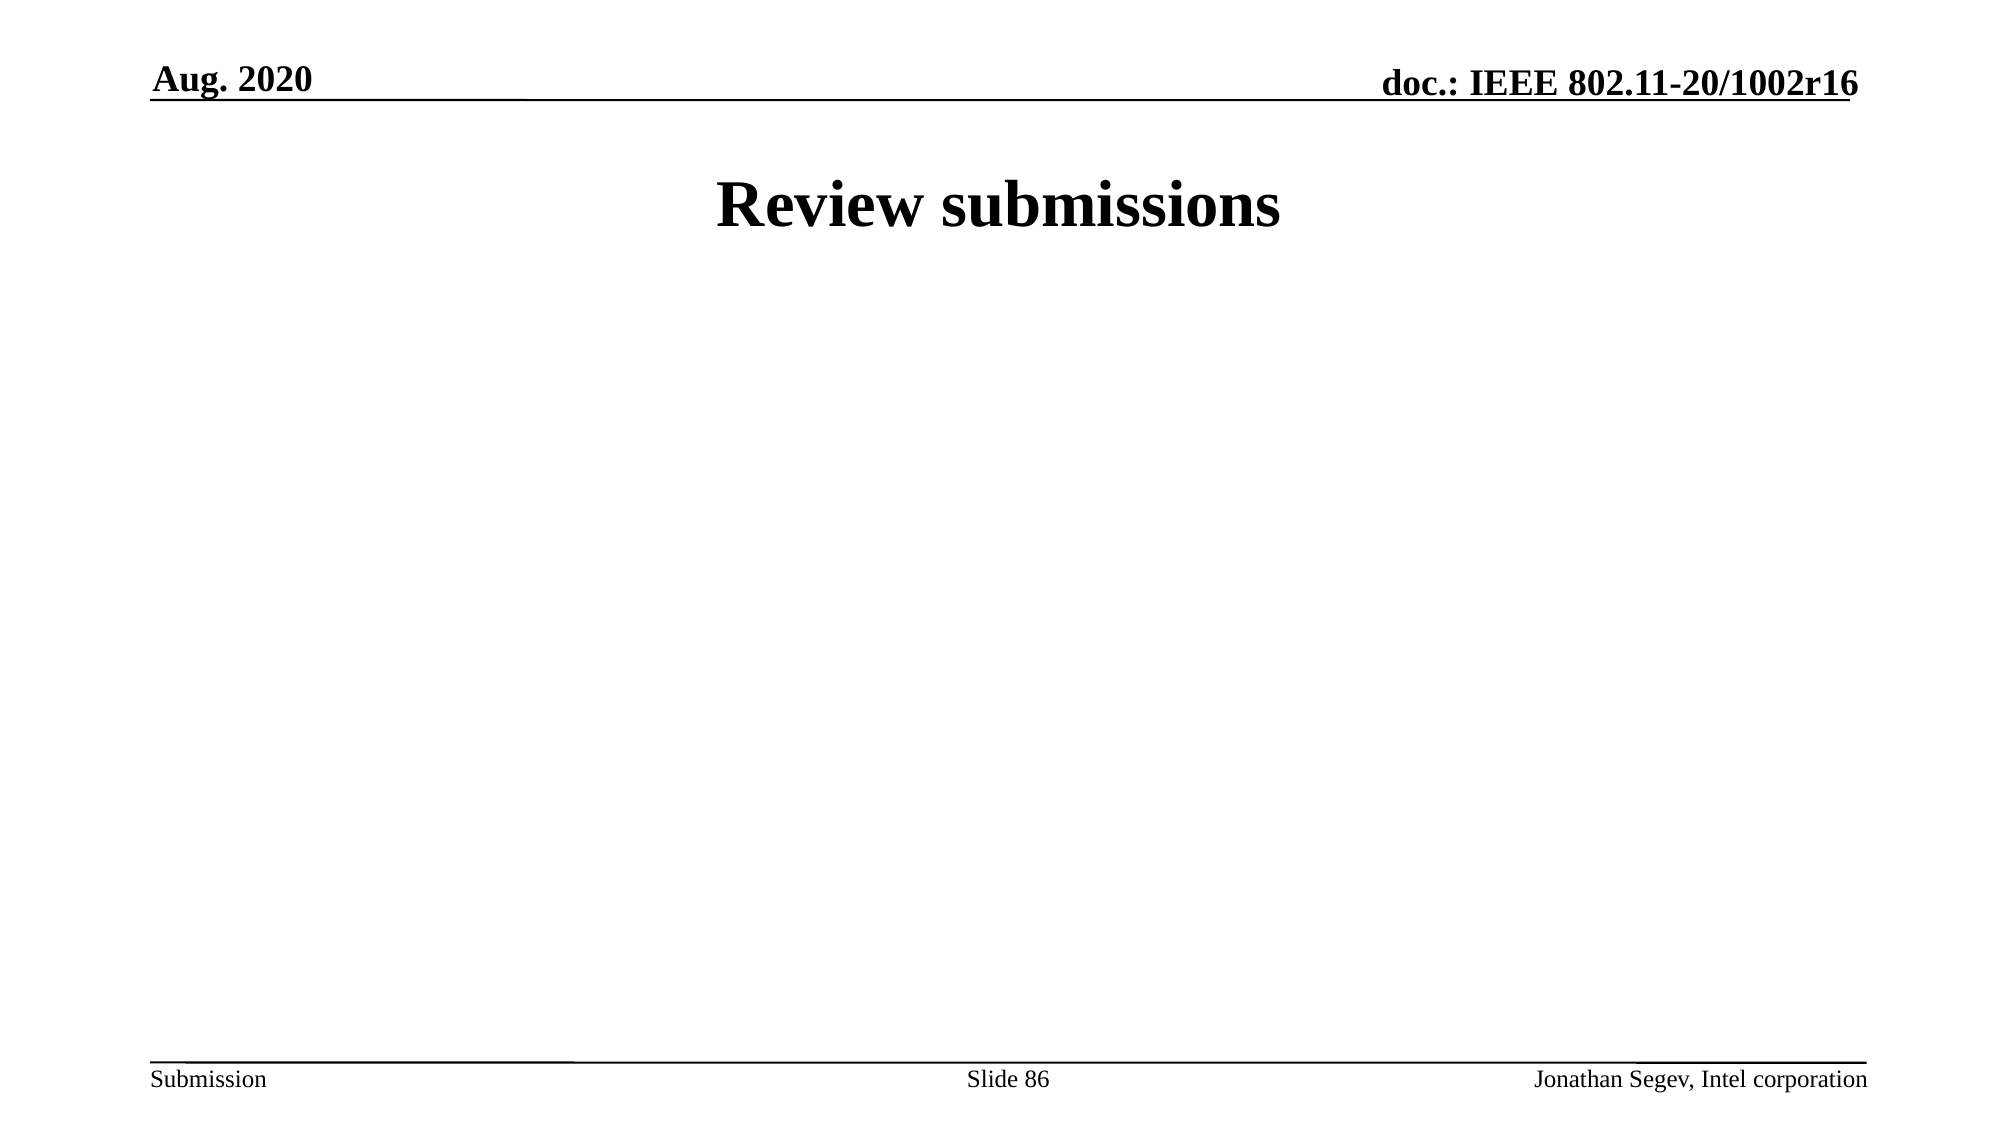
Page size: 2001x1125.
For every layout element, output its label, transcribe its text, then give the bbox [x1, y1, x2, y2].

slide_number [152, 54, 563, 100]
title Review submissions [149, 112, 1850, 288]
footer Jonathan Segev, Intel corporation [1171, 1061, 1869, 1093]
slide_number Slide 86 [950, 1061, 1067, 1123]
